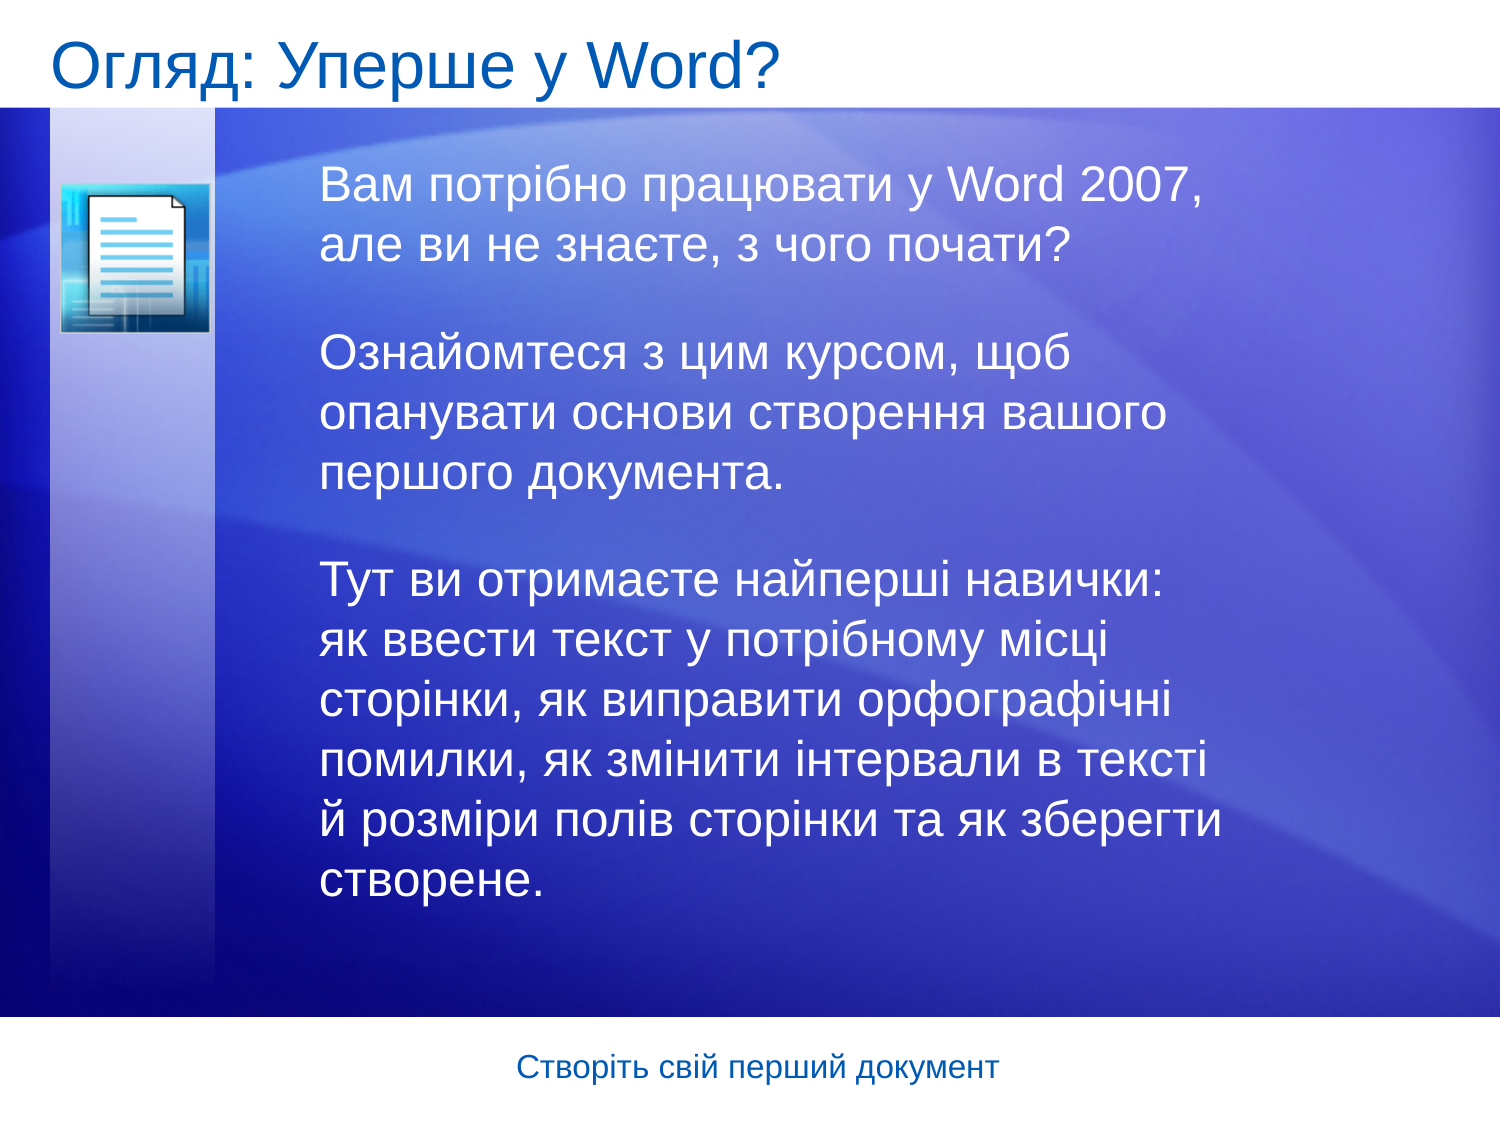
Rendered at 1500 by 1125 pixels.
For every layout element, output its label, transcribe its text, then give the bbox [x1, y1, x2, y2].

text_box Вам потрібно працювати у Word 2007, але ви не знаєте, з чого почати? Ознайомтеся з цим курсом, щоб опанувати основи створення вашого першого документа. Тут ви отримаєте найперші навички: як ввести текст у потрібному місці сторінки, як виправити орфографічні помилки, як змінити інтервали в тексті й розміри полів сторінки та як зберегти створене. [303, 144, 1239, 941]
picture [0, 108, 1500, 1017]
footer Створіть свій перший документ [356, 1014, 1161, 1094]
picture [59, 183, 211, 334]
text_box [50, 112, 215, 996]
title Огляд: Уперше у Word? [35, 11, 1386, 112]
